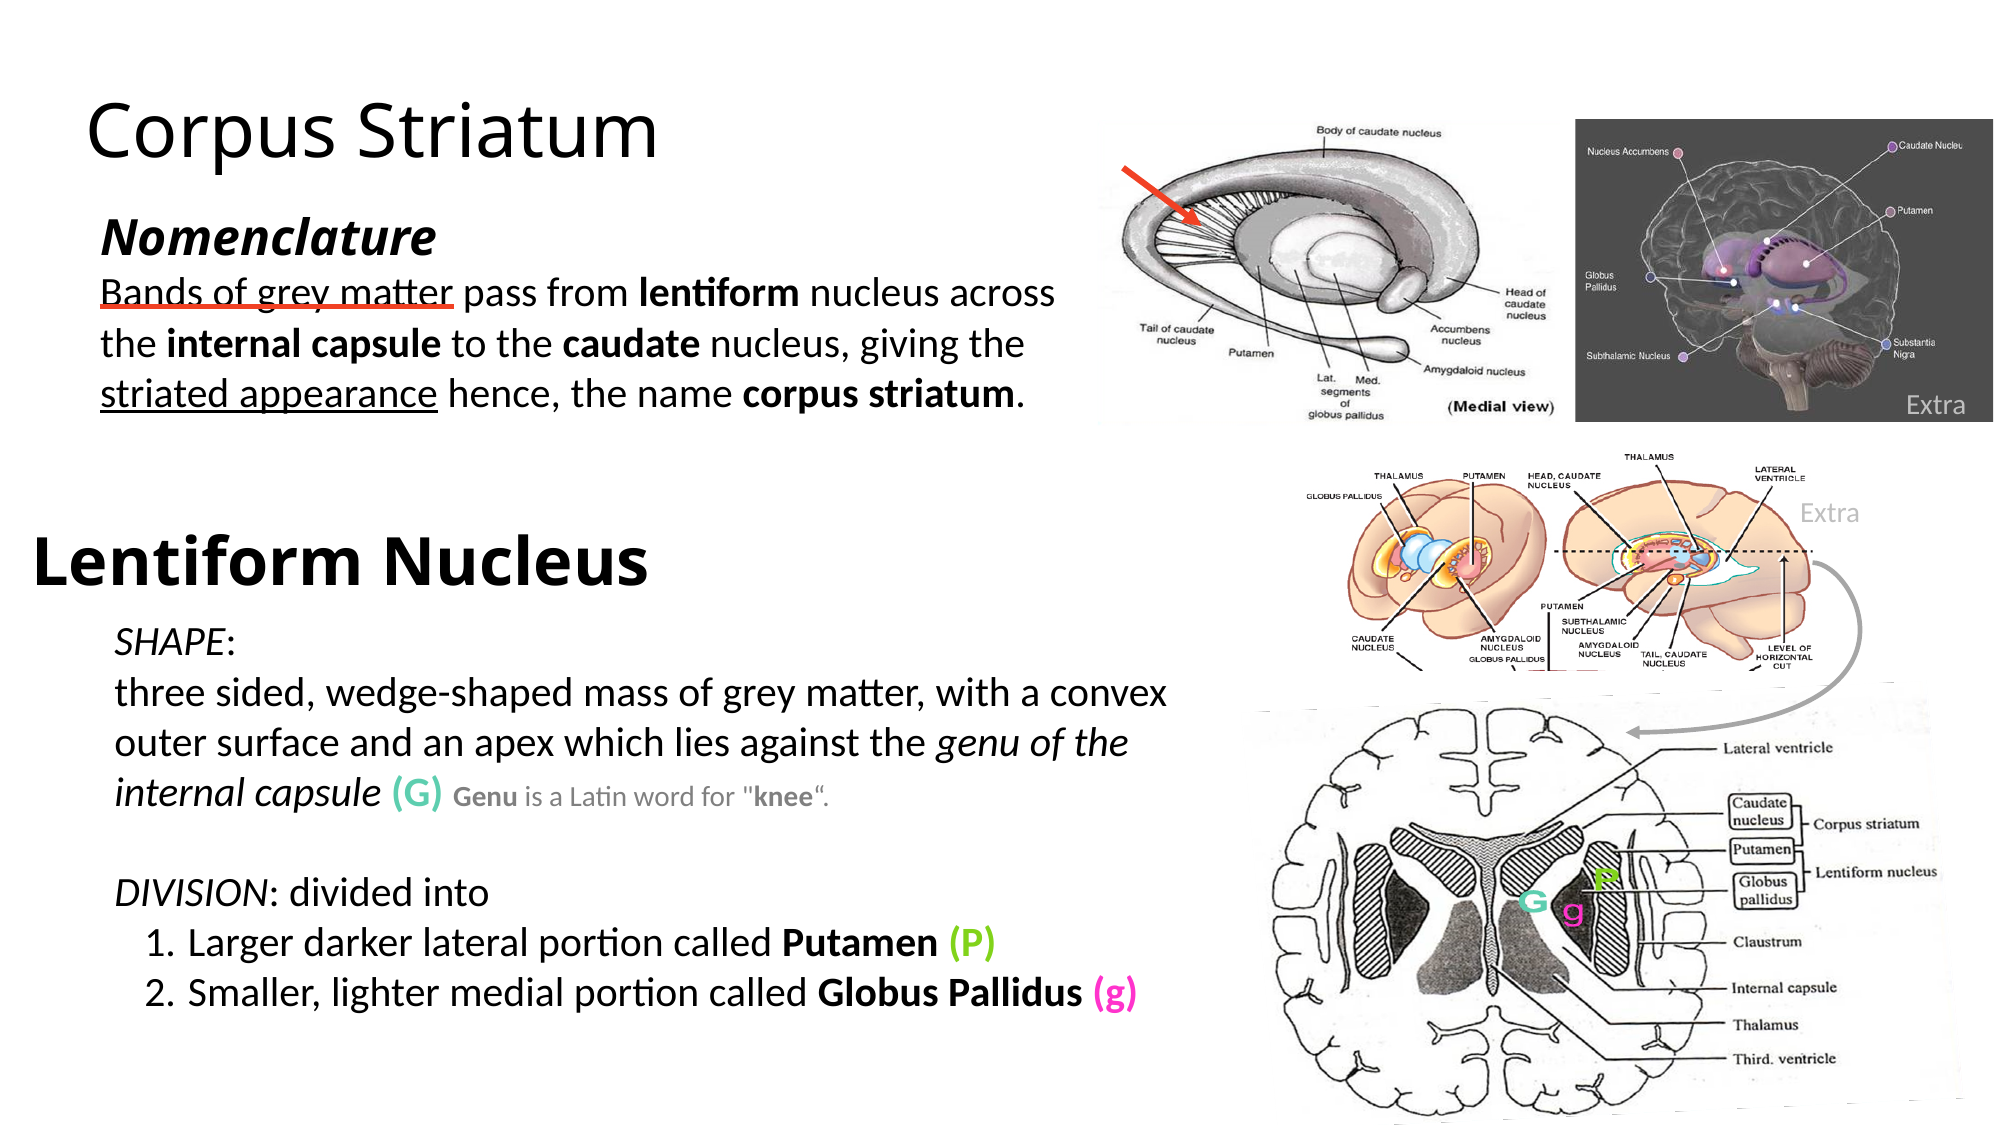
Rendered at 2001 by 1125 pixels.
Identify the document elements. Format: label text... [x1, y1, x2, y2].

picture [1240, 680, 1965, 1125]
picture [1306, 454, 1813, 671]
text_box SHAPE: three sided, wedge-shaped mass of grey matter, with a convex outer surface and an apex which lies against the genu of the internal capsule (G) Genu is a Latin word for "knee“. DIVISION: divided into Larger darker lateral portion called Putamen (P) Smaller, lighter medial portion called Globus Pallidus (g) [99, 606, 1188, 1067]
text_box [1575, 119, 1994, 429]
text_box Lentiform Nucleus [16, 510, 666, 606]
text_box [1097, 120, 1560, 426]
text_box Extra [1813, 485, 1876, 536]
text_box Nomenclature Bands of grey matter pass from lentiform nucleus across the internal capsule to the caudate nucleus, giving the striated appearance hence, the name corpus striatum. [70, 197, 1097, 423]
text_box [1625, 562, 1813, 733]
text_box Corpus Striatum [70, 75, 1669, 180]
